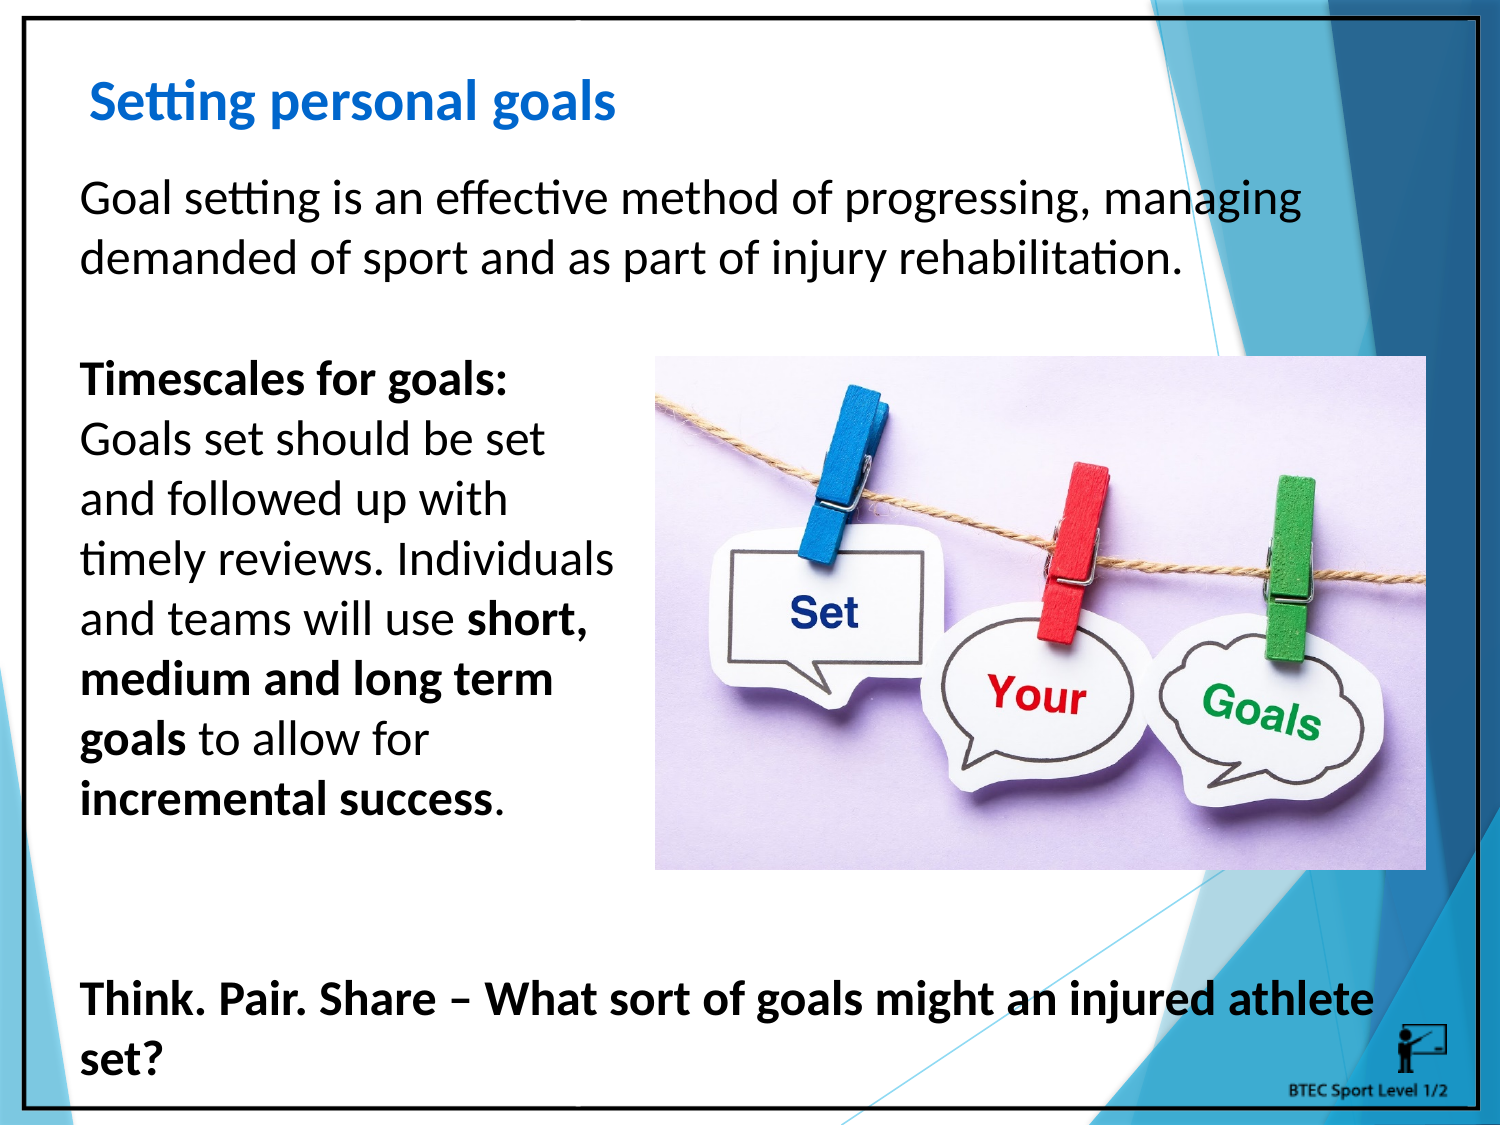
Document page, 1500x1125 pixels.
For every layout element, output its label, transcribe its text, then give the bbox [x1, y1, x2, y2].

text_box Think. Pair. Share – What sort of goals might an injured athlete set? [64, 957, 1400, 1093]
text_box Timescales for goals: Goals set should be set and followed up with timely reviews. Individuals and teams will use short, medium and long term goals to allow for incremental success. [64, 337, 644, 833]
text_box Goal setting is an effective method of progressing, managing demanded of sport and as part of injury rehabilitation. [64, 156, 1401, 292]
text_box Setting personal goals [74, 54, 632, 140]
picture [0, 0, 1500, 1125]
